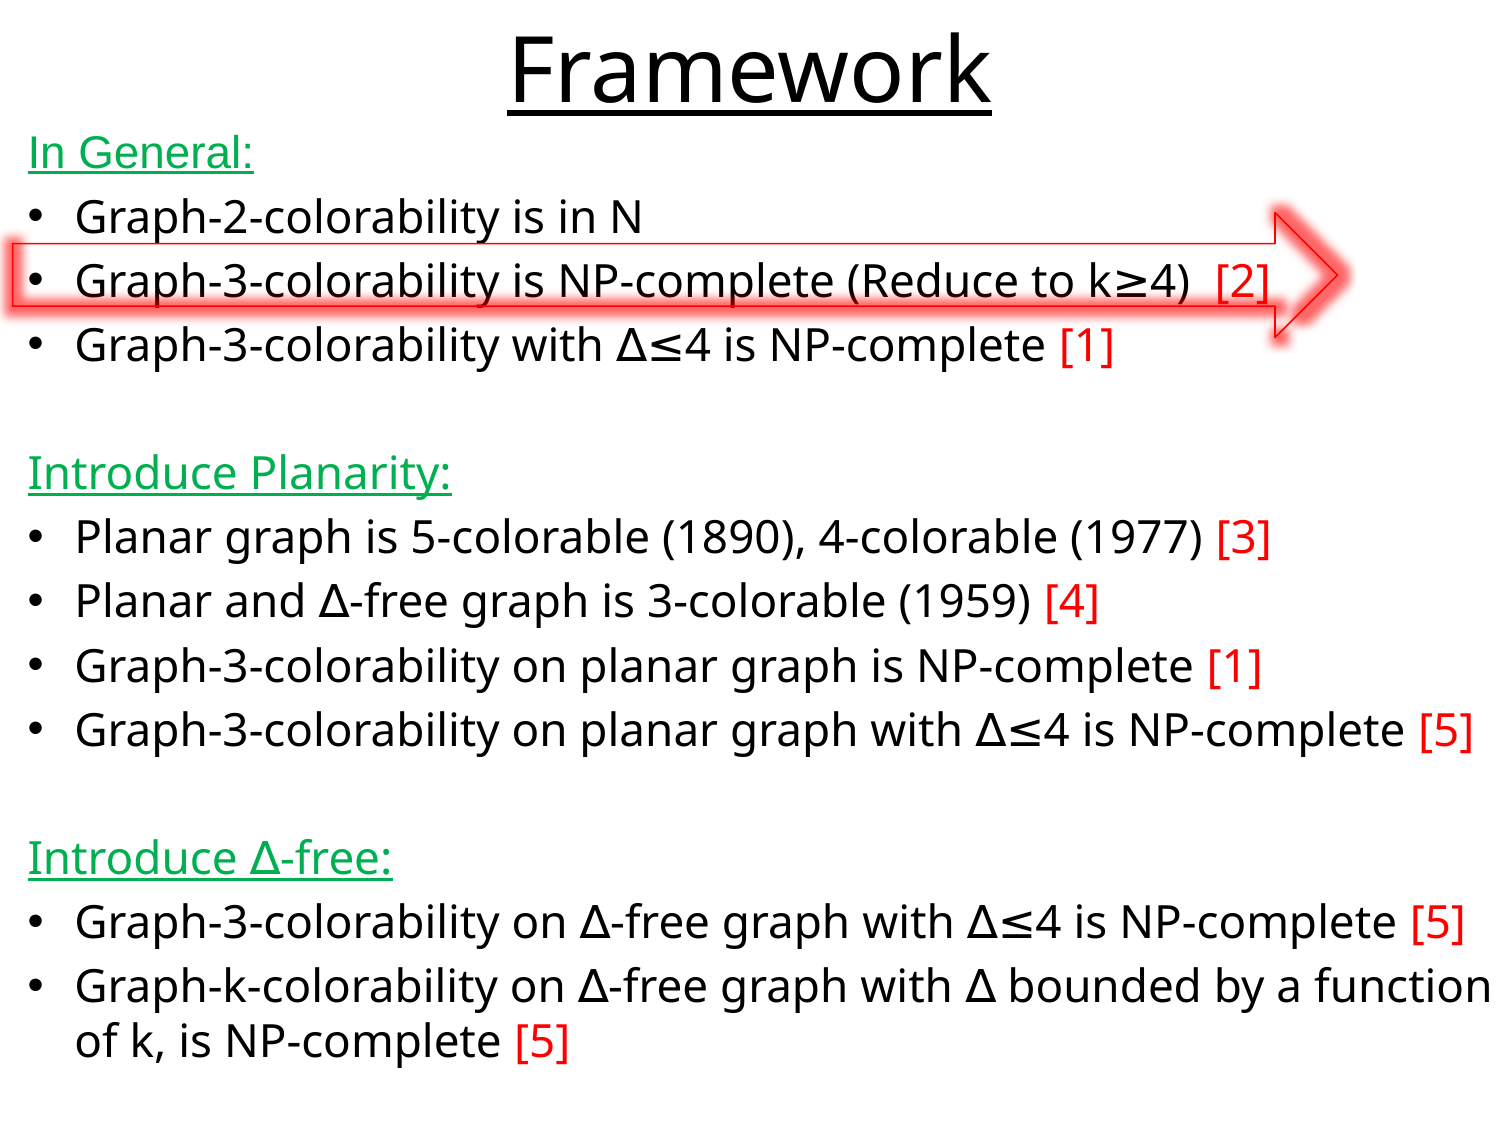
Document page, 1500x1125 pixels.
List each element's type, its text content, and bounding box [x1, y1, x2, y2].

list In General: Graph-2-colorability is in N Graph-3-colorability is NP-complete (Reduce to k≥4) [2] Graph-3-colorability with ∆≤4 is NP-complete [1] Introduce Planarity: Planar graph is 5-colorable (1890), 4-colorable (1977) [3] Planar and ∆-free graph is 3-colorable (1959) [4] Graph-3-colorability on planar graph is NP-complete [1] Graph-3-colorability on planar graph with ∆≤4 is NP-complete [5] Introduce ∆-free: Graph-3-colorability on ∆-free graph with ∆≤4 is NP-complete [5] Graph-k-colorability on ∆-free graph with ∆ bounded by a function of k, is NP-complete [5] [0, 115, 1500, 1125]
text_box [12, 212, 1338, 338]
title Framework [75, 0, 1425, 115]
